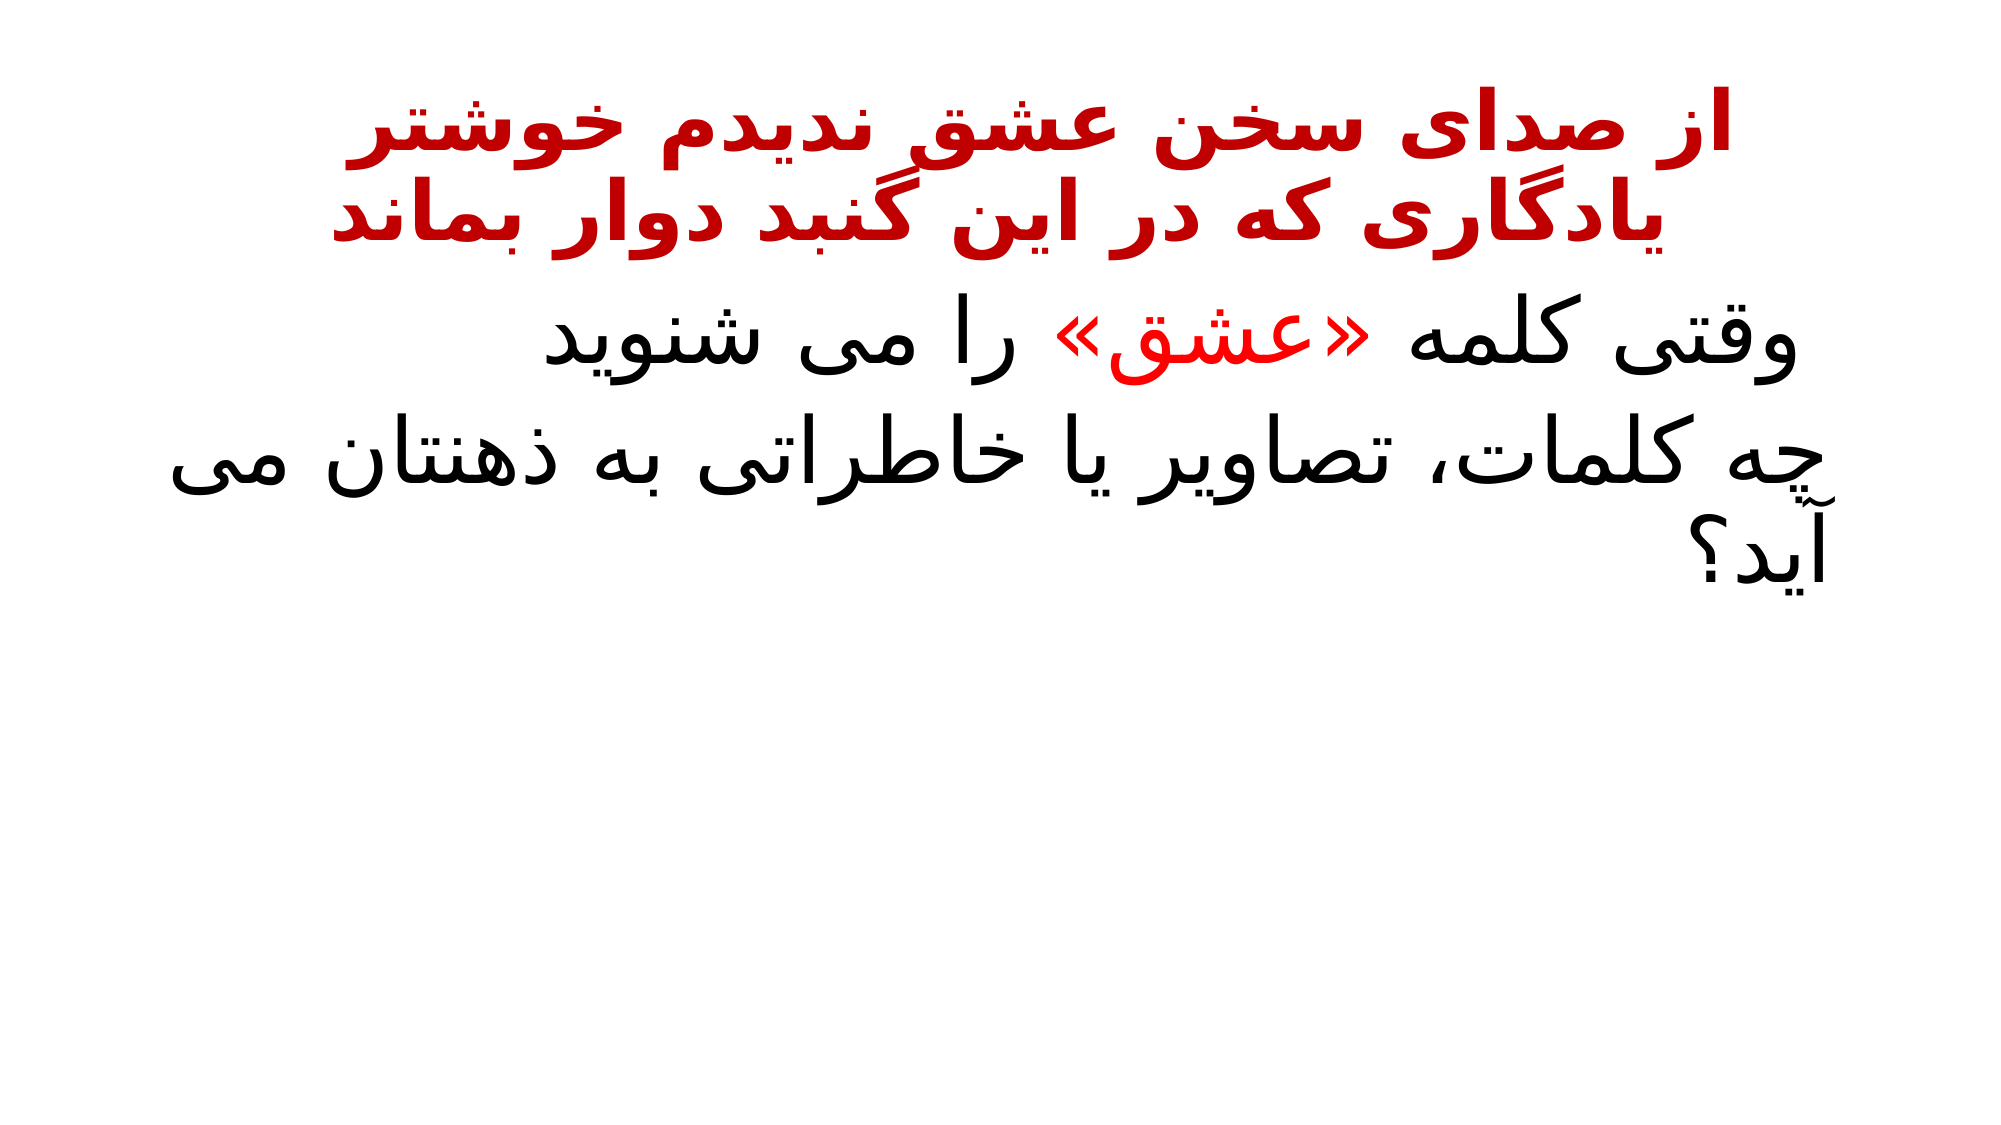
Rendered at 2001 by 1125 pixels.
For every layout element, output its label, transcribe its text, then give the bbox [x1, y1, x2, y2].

list وقتی کلمه «عشق» را می شنوید چه کلمات، تصاویر یا خاطراتی به ذهنتان می آید؟ [122, 277, 1848, 992]
title از صدای سخن عشق ندیدم خوشتر یادگاری که در این گنبد دوار بماند [137, 59, 1863, 278]
